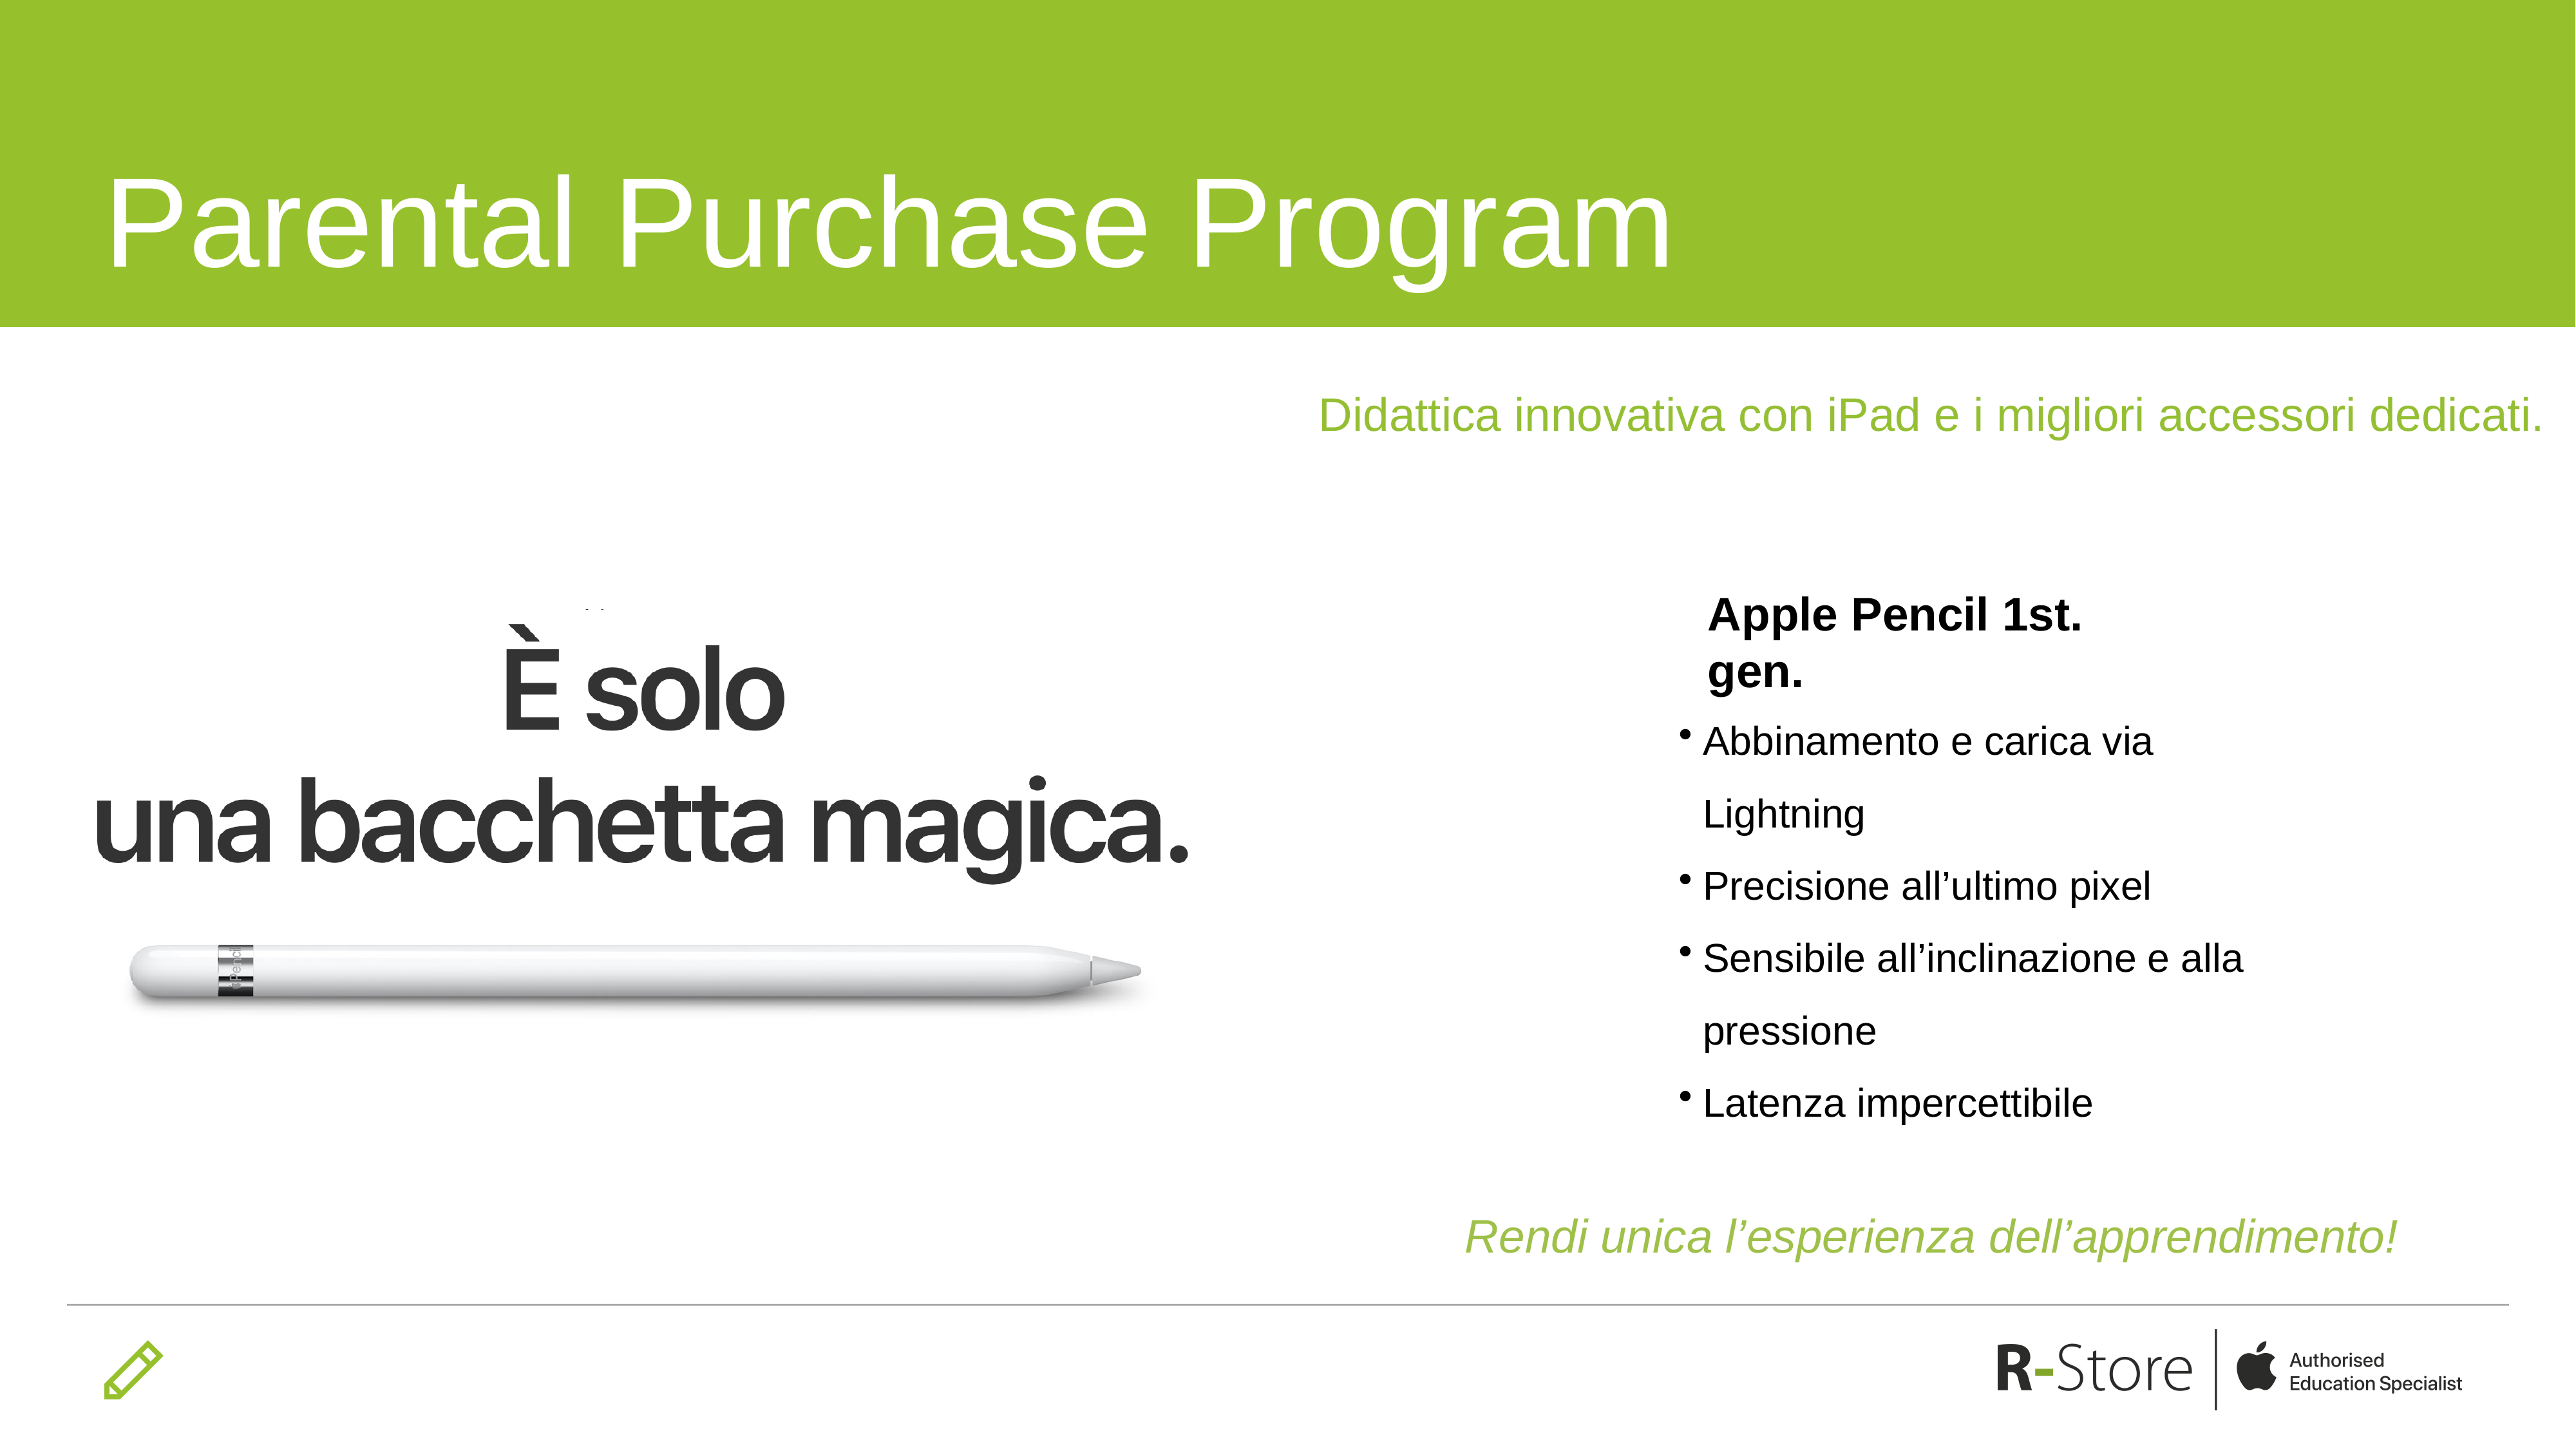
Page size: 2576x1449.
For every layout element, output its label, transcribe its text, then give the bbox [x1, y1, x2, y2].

text_box Abbinamento e carica via Lightning Precisione all’ultimo pixel Sensibile all’inclinazione e alla pressione Latenza impercettibile [1671, 683, 2287, 1133]
picture [79, 609, 1200, 1019]
text_box Apple Pencil 1st. gen. [1700, 576, 2164, 683]
picture [0, 0, 2575, 327]
picture [104, 1340, 164, 1400]
text_box Didattica innovativa con iPad e i migliori accessori dedicati. [1307, 376, 2557, 448]
picture [66, 1300, 2510, 1305]
text_box Rendi unica l’esperienza dell’apprendimento! [1457, 1198, 2407, 1270]
picture [1998, 1329, 2463, 1411]
